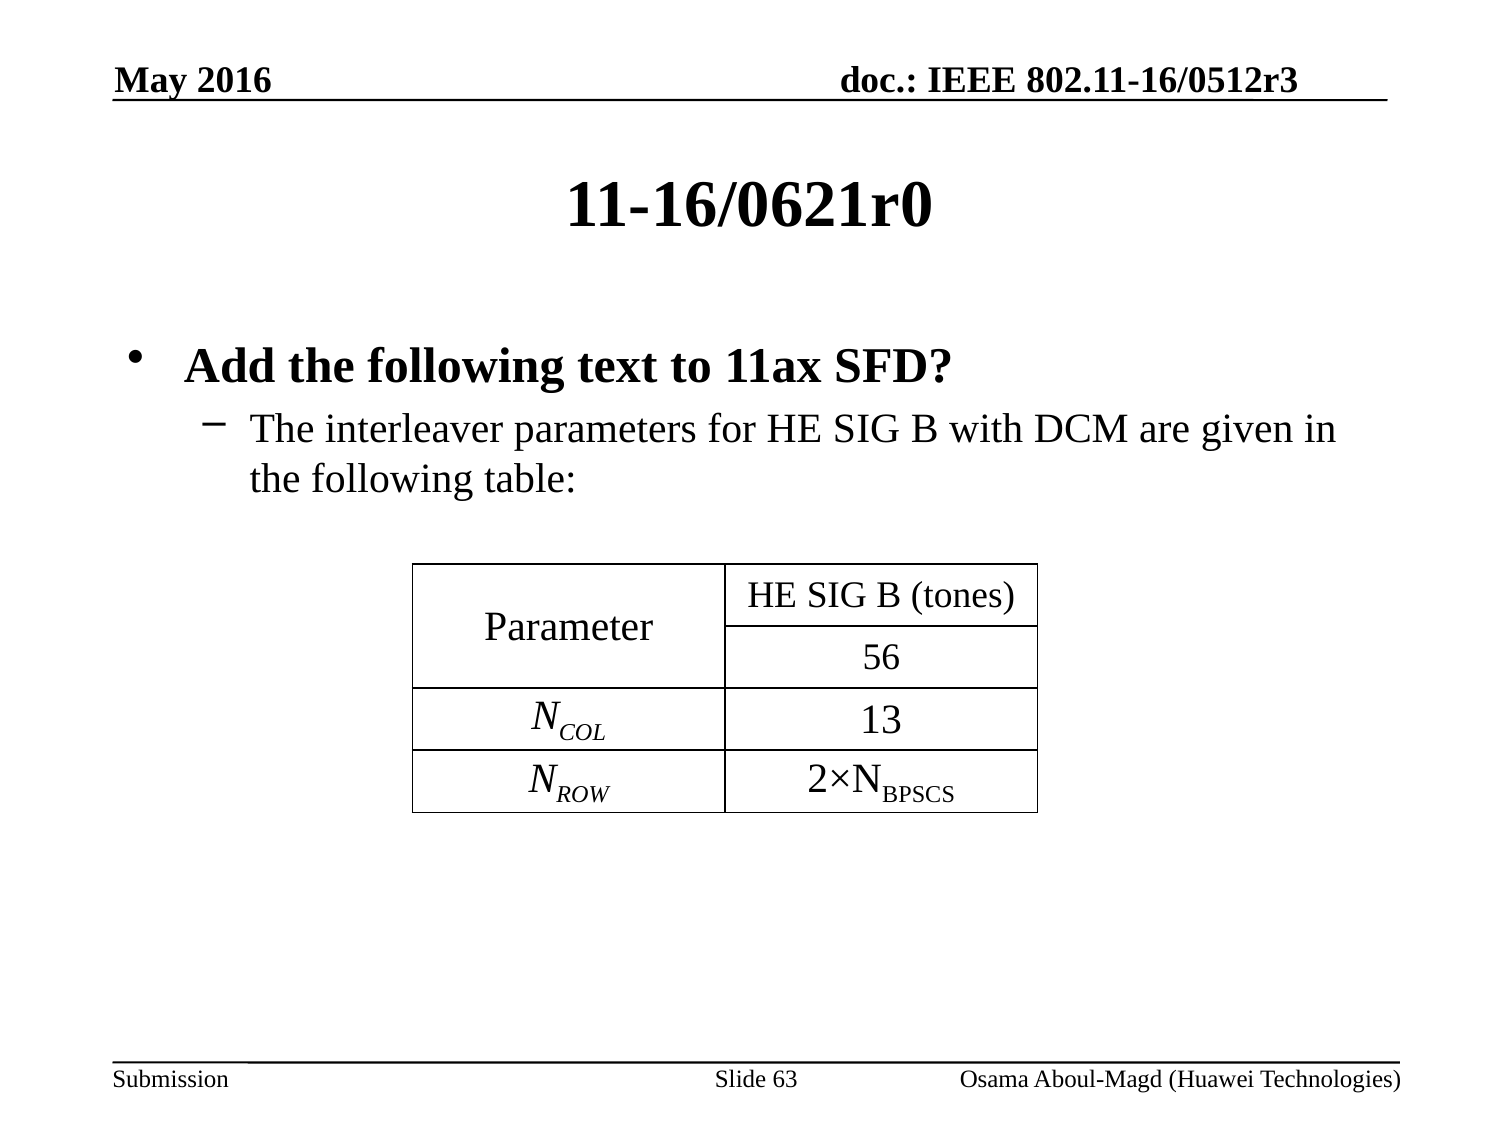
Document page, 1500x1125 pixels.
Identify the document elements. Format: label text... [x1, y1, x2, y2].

table_header Parameter [413, 565, 724, 687]
slide_number Slide 63 [712, 1061, 800, 1093]
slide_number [114, 54, 309, 101]
table_cell NROW [413, 751, 724, 812]
list Add the following text to 11ax SFD? The interleaver parameters for HE SIG B with DCM are given in the following table: [112, 324, 1388, 525]
table_header HE SIG B (tones) [726, 565, 1037, 625]
title 11-16/0621r0 [112, 112, 1388, 288]
footer Osama Aboul-Magd (Huawei Technologies) [831, 1061, 1402, 1093]
table_cell NCOL [413, 689, 724, 749]
table_cell 13 [726, 689, 1037, 749]
table_cell 2×NBPSCS [726, 751, 1037, 812]
table_cell 56 [726, 627, 1037, 687]
